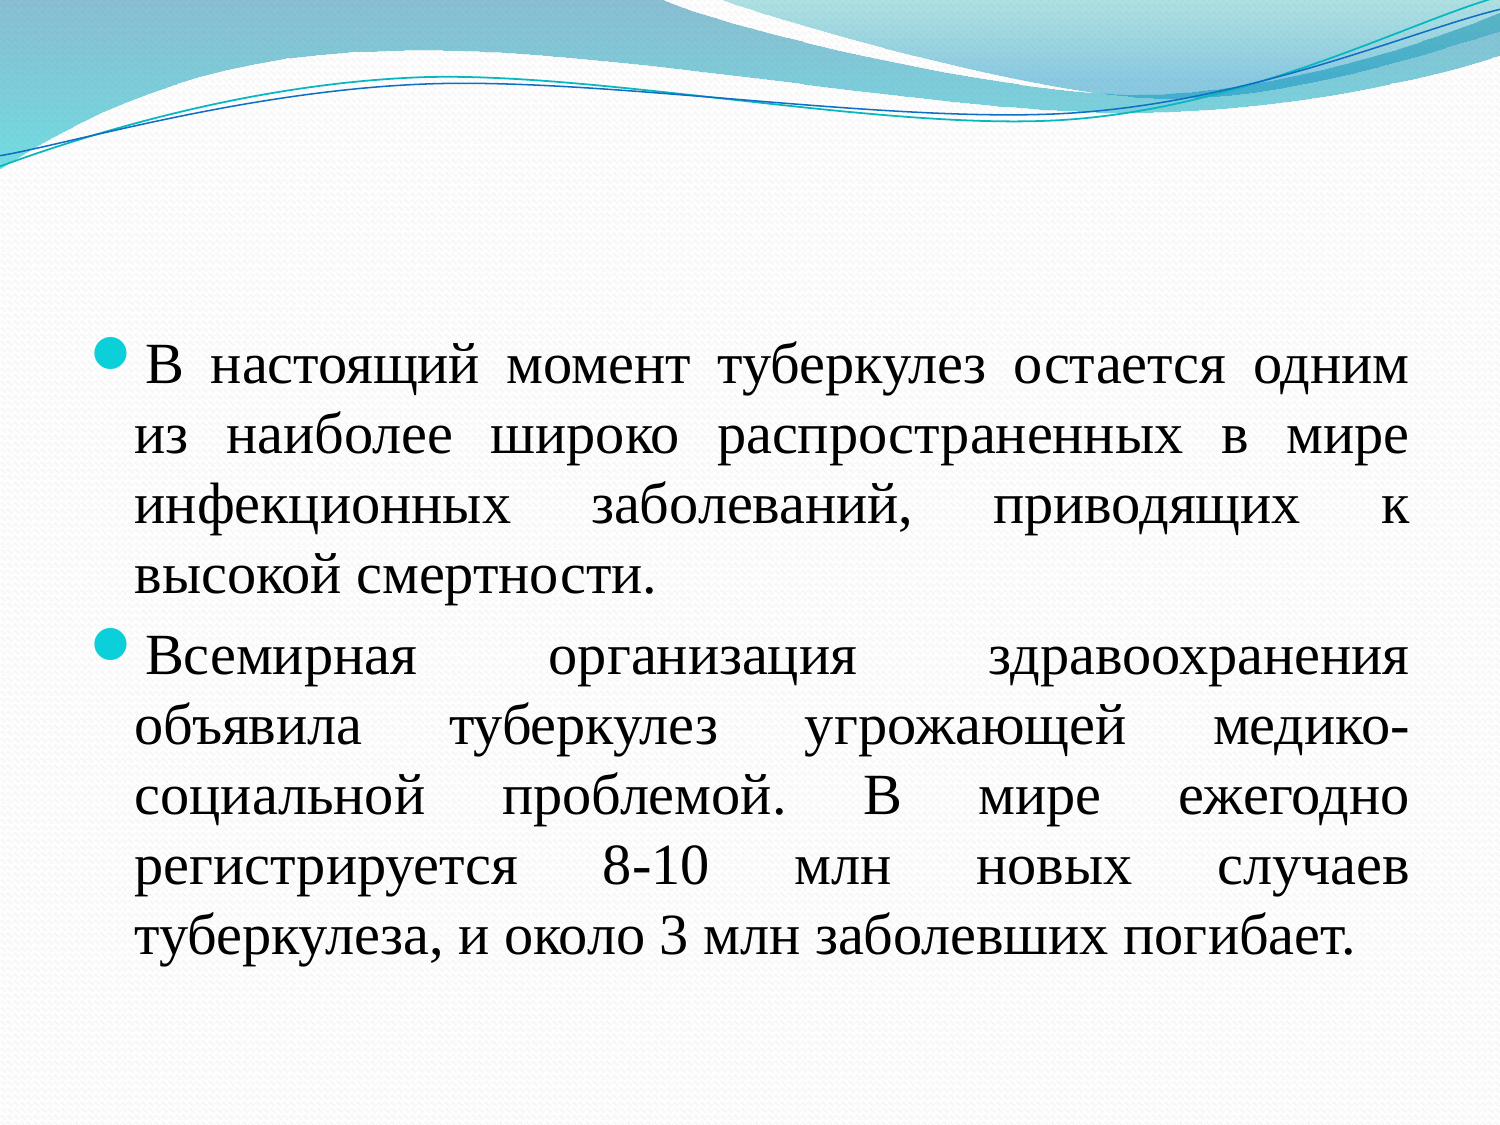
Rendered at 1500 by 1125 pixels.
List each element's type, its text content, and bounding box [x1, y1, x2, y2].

list В настоящий момент туберкулез остается одним из наиболее широко распространенных в мире инфекционных заболеваний, приводящих к высокой смертности. Всемирная организация здравоохранения объявила туберкулез угрожающей медико-социальной проблемой. В мире ежегодно регистрируется 8-10 млн новых случаев туберкулеза, и около 3 млн заболевших погибает. [75, 317, 1425, 1038]
